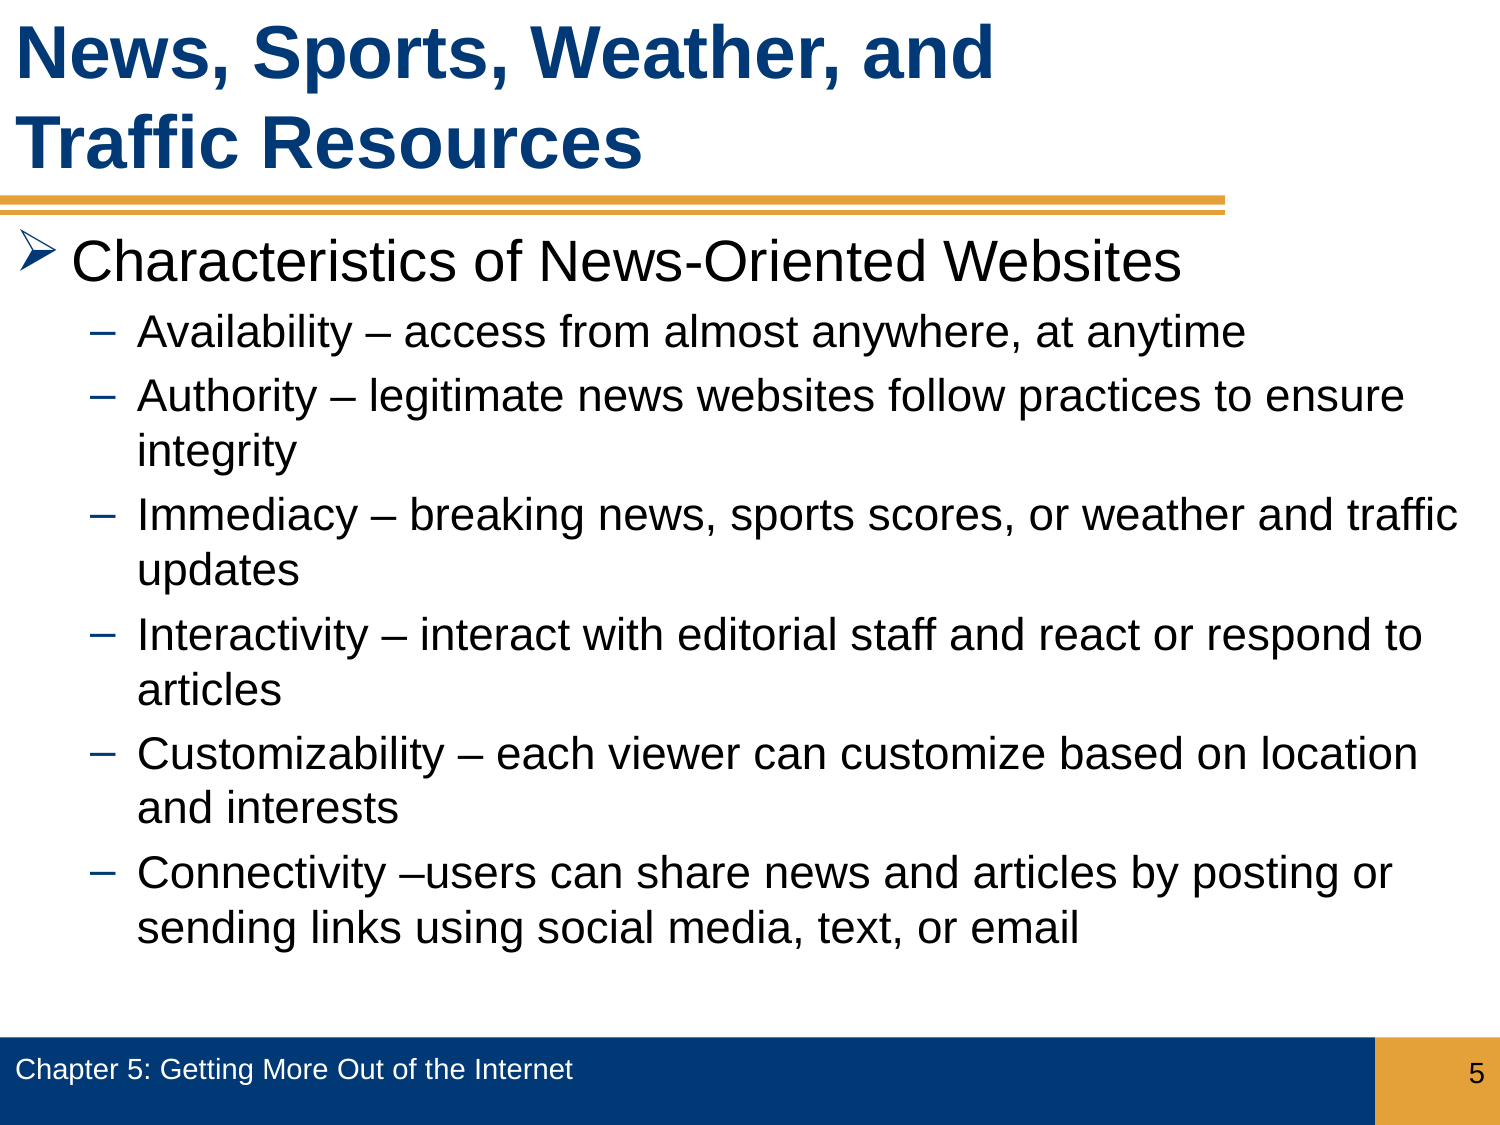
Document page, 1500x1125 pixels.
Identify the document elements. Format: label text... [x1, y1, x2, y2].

list Characteristics of News-Oriented Websites Availability – access from almost anywhere, at anytime Authority – legitimate news websites follow practices to ensure integrity Immediacy – breaking news, sports scores, or weather and traffic updates Interactivity – interact with editorial staff and react or respond to articles Customizability – each viewer can customize based on location and interests Connectivity –users can share news and articles by posting or sending links using social media, text, or email [0, 214, 1476, 1026]
footer Chapter 5: Getting More Out of the Internet [0, 1042, 626, 1125]
slide_number 5 [1374, 1046, 1500, 1125]
title News, Sports, Weather, and Traffic Resources [0, 0, 1226, 188]
